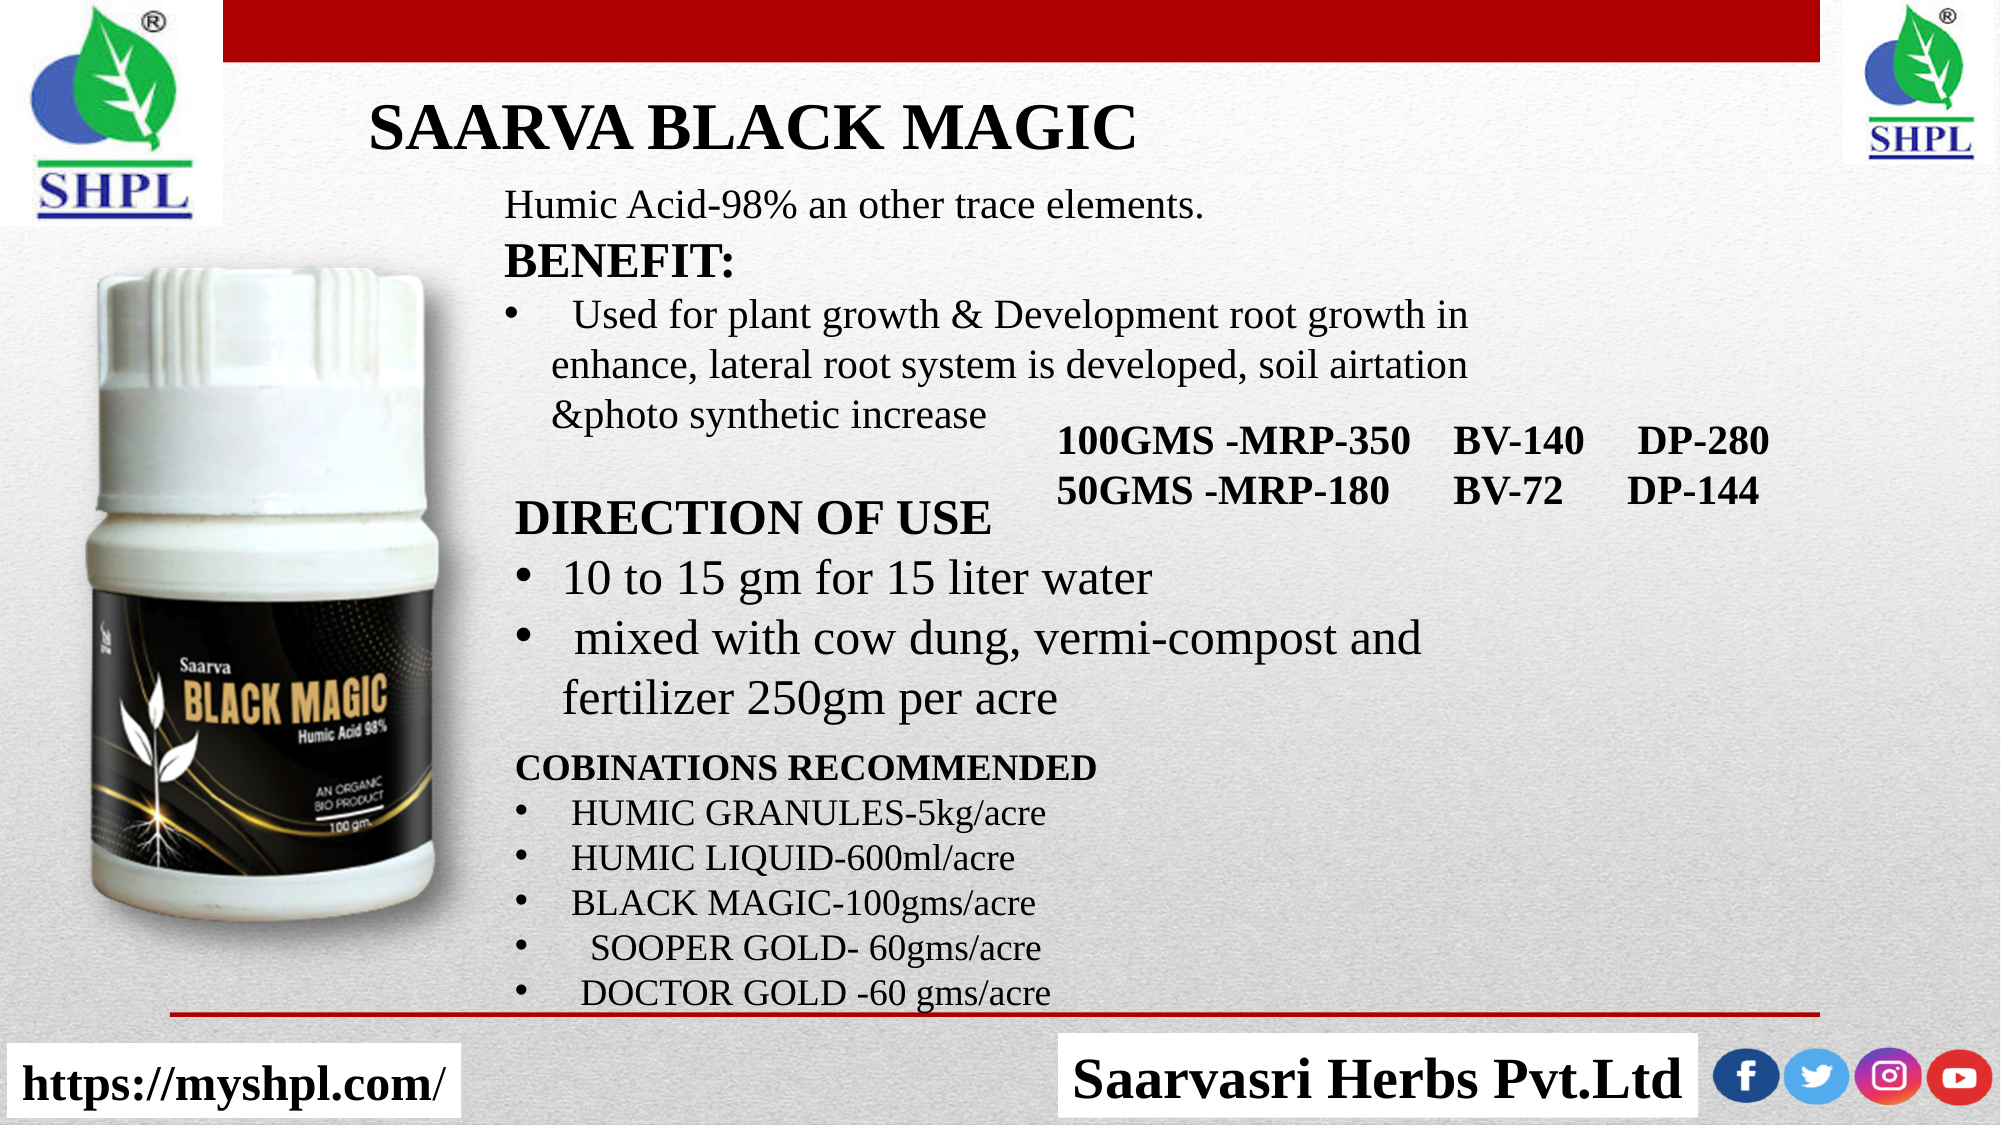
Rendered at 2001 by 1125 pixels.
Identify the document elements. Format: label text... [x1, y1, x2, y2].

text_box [1710, 1045, 1995, 1107]
text_box SAARVA BLACK MAGIC [336, 75, 1155, 171]
picture [1842, 0, 1995, 165]
text_box DIRECTION OF USE 10 to 15 gm for 15 liter water mixed with cow dung, vermi-compost and fertilizer 250gm per acre [752, 386, 1500, 732]
text_box COBINATIONS RECOMMENDED HUMIC GRANULES-5kg/acre HUMIC LIQUID-600ml/acre BLACK MAGIC-100gms/acre SOOPER GOLD- 60gms/acre DOCTOR GOLD -60 gms/acre [752, 735, 1500, 1020]
text_box 100GMS -MRP-350 BV-140 DP-280 50GMS -MRP-180 BV-72 DP-144 [1041, 405, 1967, 521]
text_box https://myshpl.com/ [7, 1091, 462, 1118]
text_box Humic Acid-98% an other trace elements. BENEFIT: Used for plant growth & Development root growth in enhance, lateral root system is developed, soil airtation &photo synthetic increase [489, 169, 1490, 386]
text_box Saarvasri Herbs Pvt.Ltd [1058, 1033, 1699, 1118]
picture [0, 0, 747, 1082]
